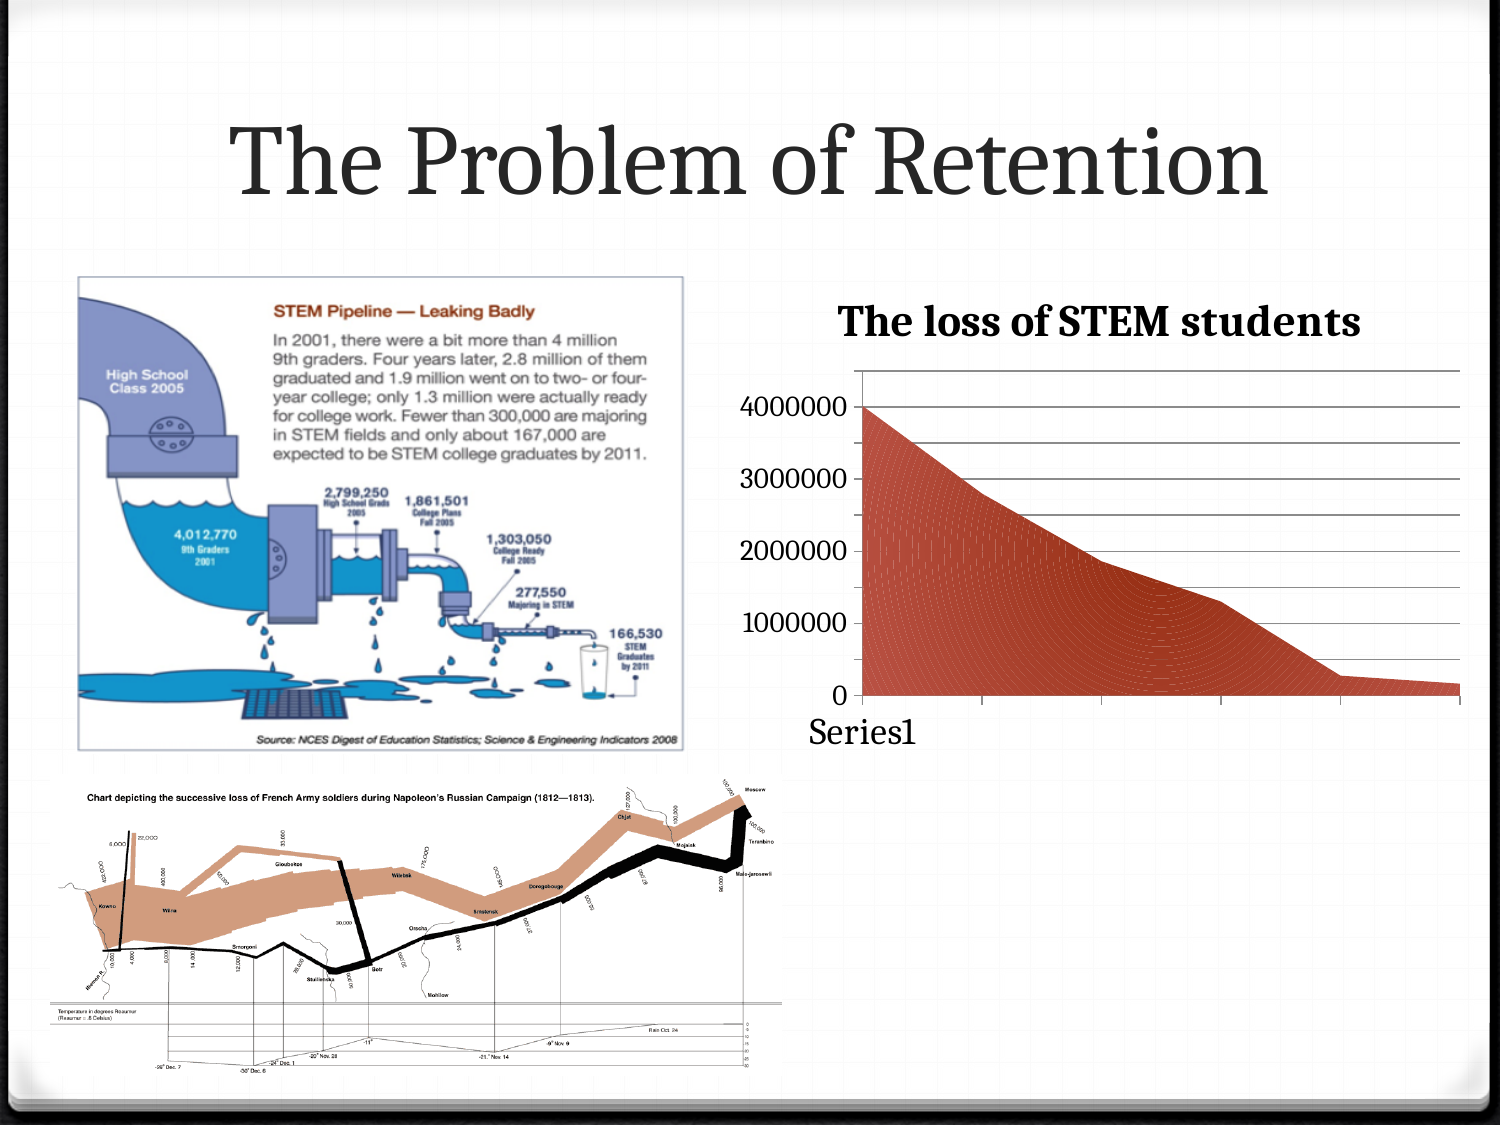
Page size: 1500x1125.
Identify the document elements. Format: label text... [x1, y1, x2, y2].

chart [724, 264, 1476, 765]
title The Problem of Retention [90, 71, 1410, 238]
picture [0, 0, 1500, 1125]
